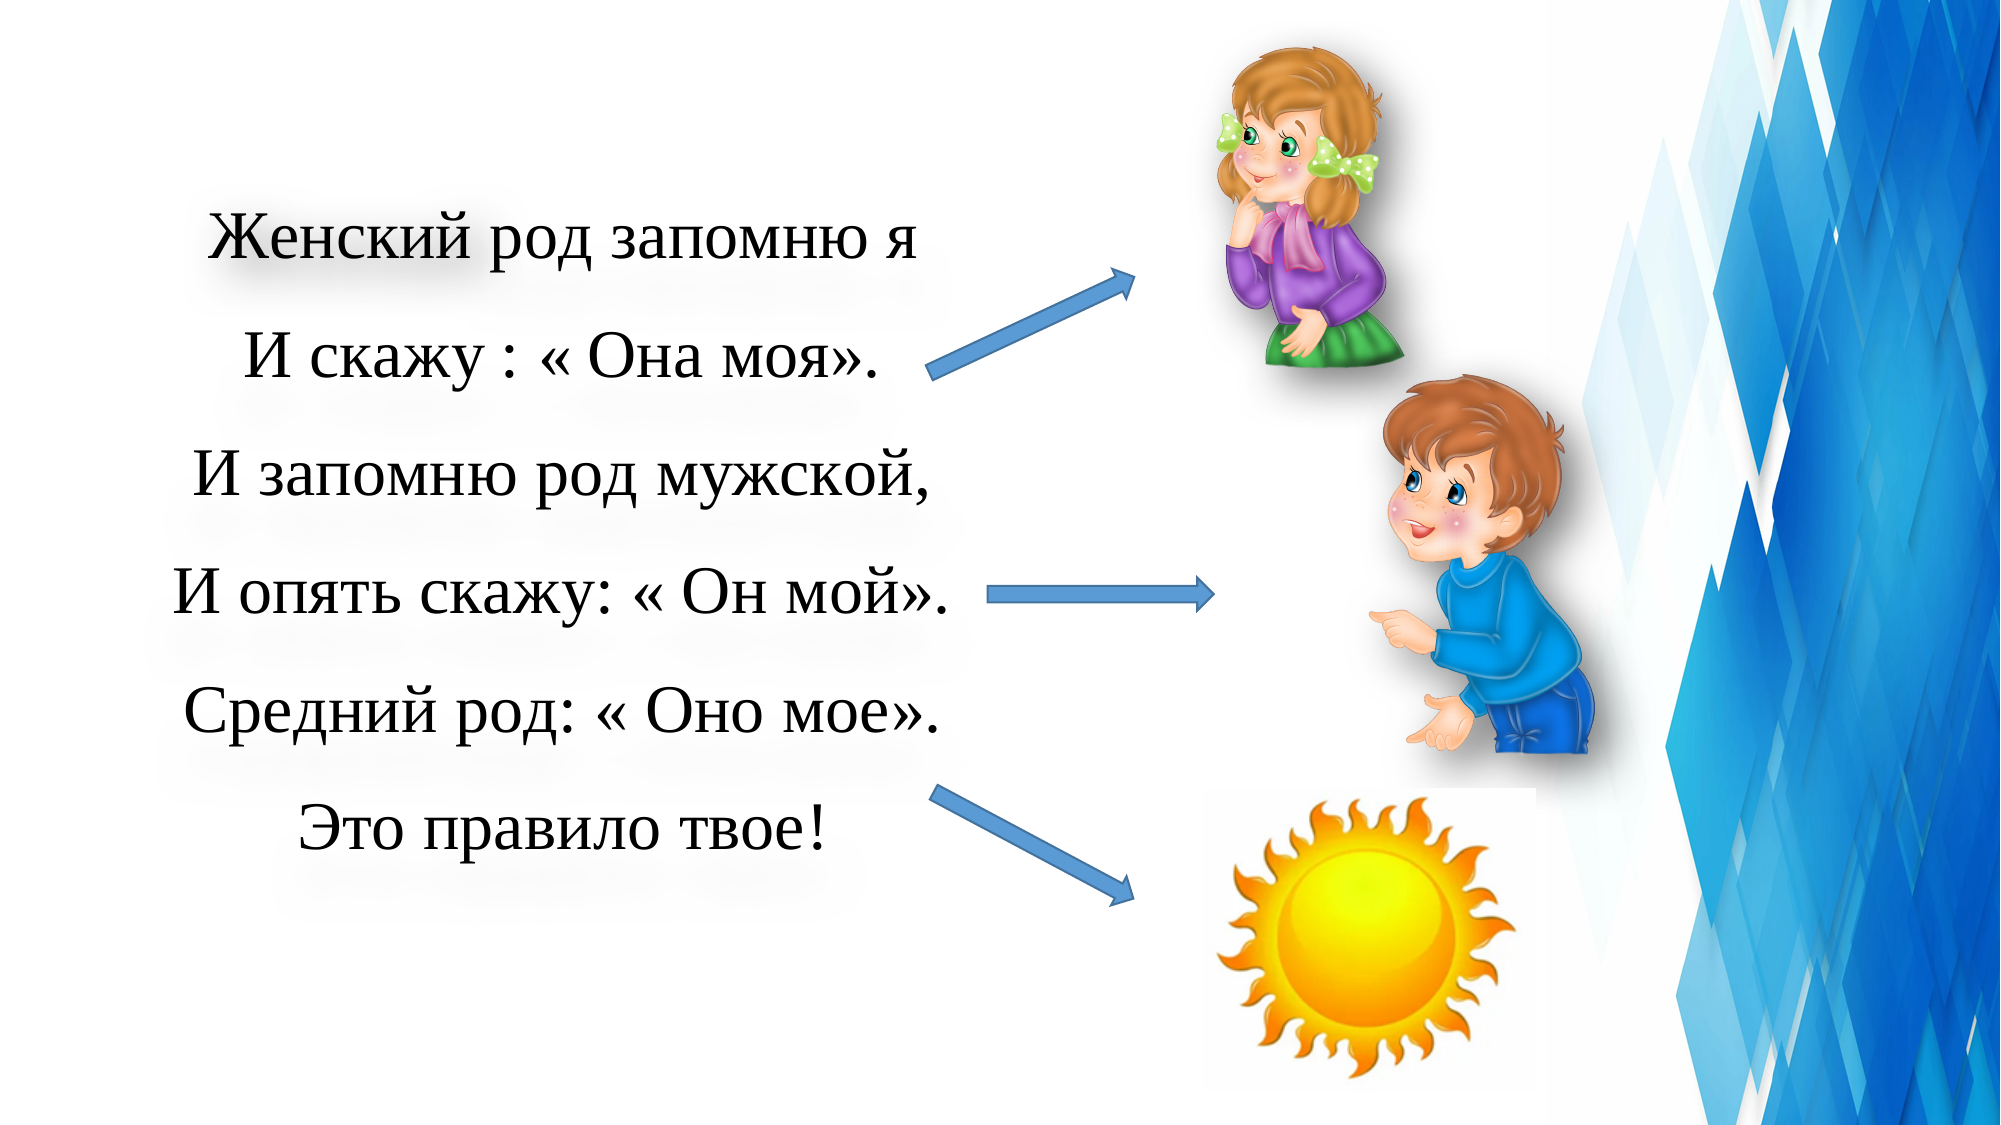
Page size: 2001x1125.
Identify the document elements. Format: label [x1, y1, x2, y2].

picture [1141, 0, 2000, 1125]
picture [129, 197, 1014, 873]
text_box [1014, 824, 1135, 908]
picture [1203, 788, 1536, 1092]
text_box [1014, 575, 1216, 614]
text_box [1014, 267, 1136, 344]
